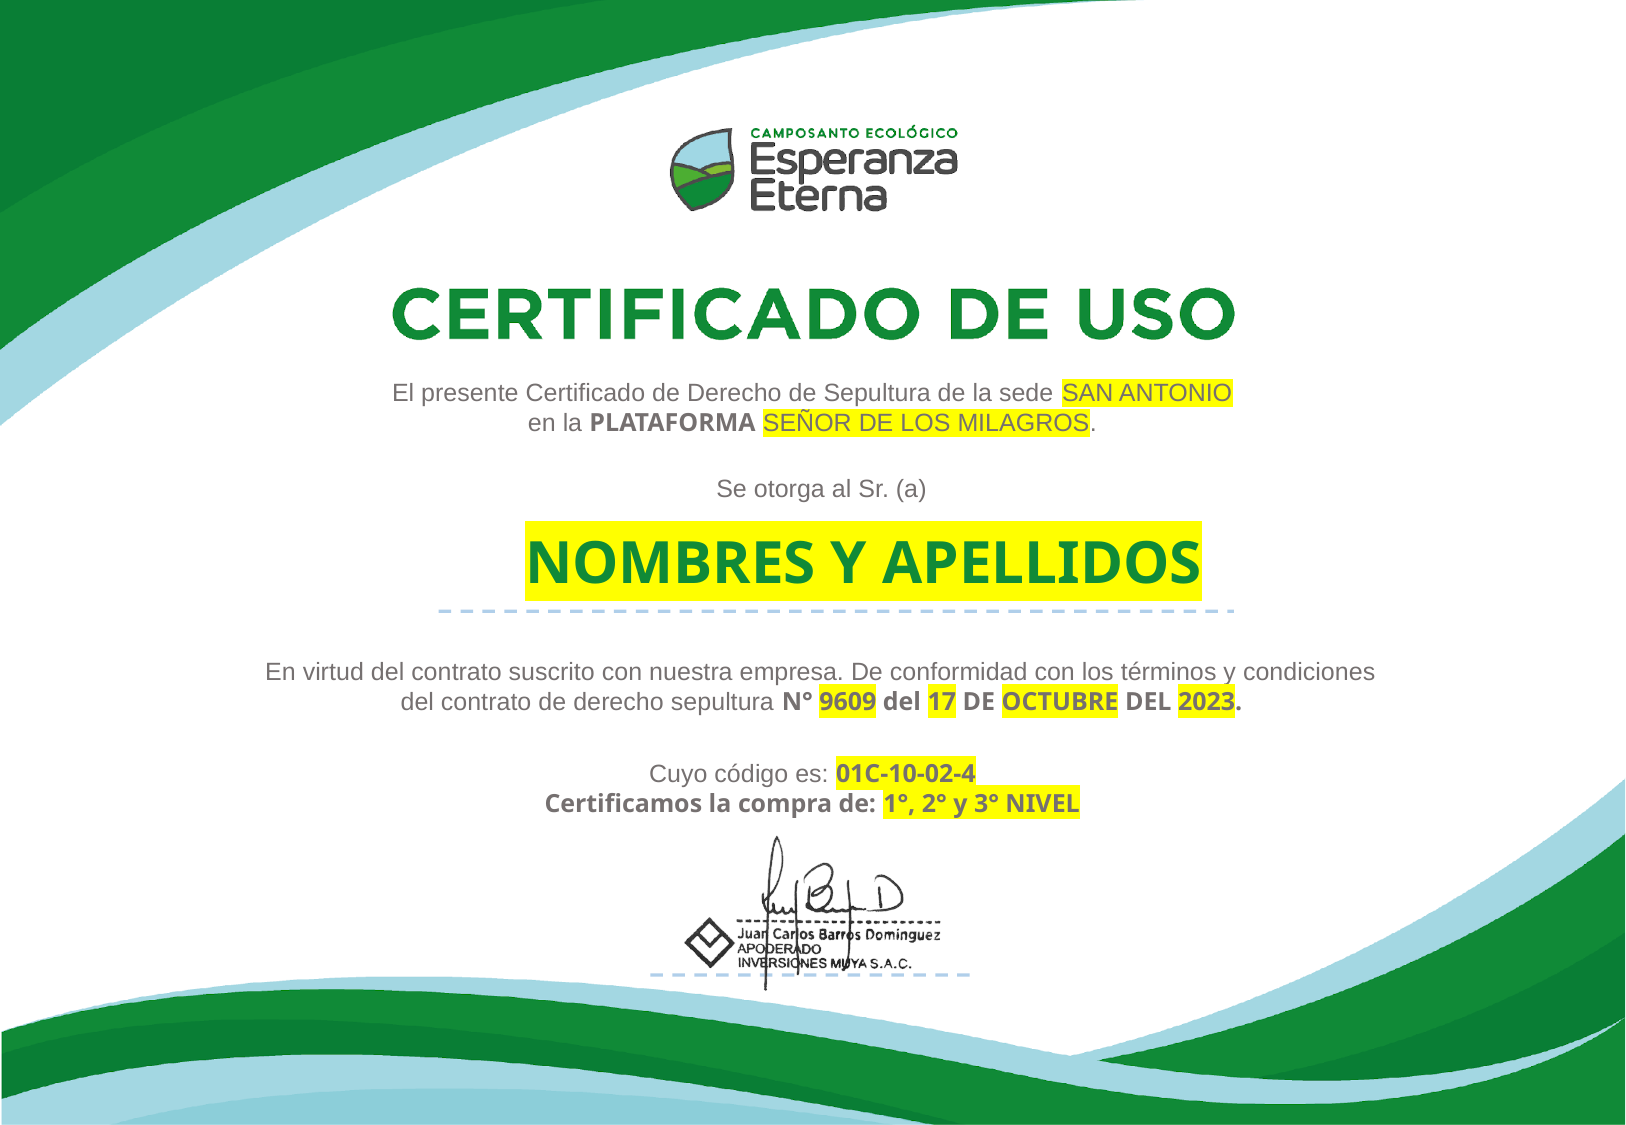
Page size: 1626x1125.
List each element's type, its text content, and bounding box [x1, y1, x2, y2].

text_box Se otorga al Sr. (a) [689, 464, 954, 510]
text_box Cuyo código es: 01C-10-02-4 Certificamos la compra de: 1°, 2° y 3° NIVEL [433, 749, 1192, 825]
text_box NOMBRES Y APELLIDOS [398, 517, 1329, 603]
picture [0, 0, 1626, 1125]
text_box En virtud del contrato suscrito con nuestra empresa. De conformidad con los términos y condiciones del contrato de derecho sepultura N° 9609 del 17 DE OCTUBRE DEL 2023. [176, 648, 1467, 723]
text_box El presente Certificado de Derecho de Sepultura de la sede SAN ANTONIO en la PLATAFORMA SEÑOR DE LOS MILAGROS. [234, 369, 1390, 445]
